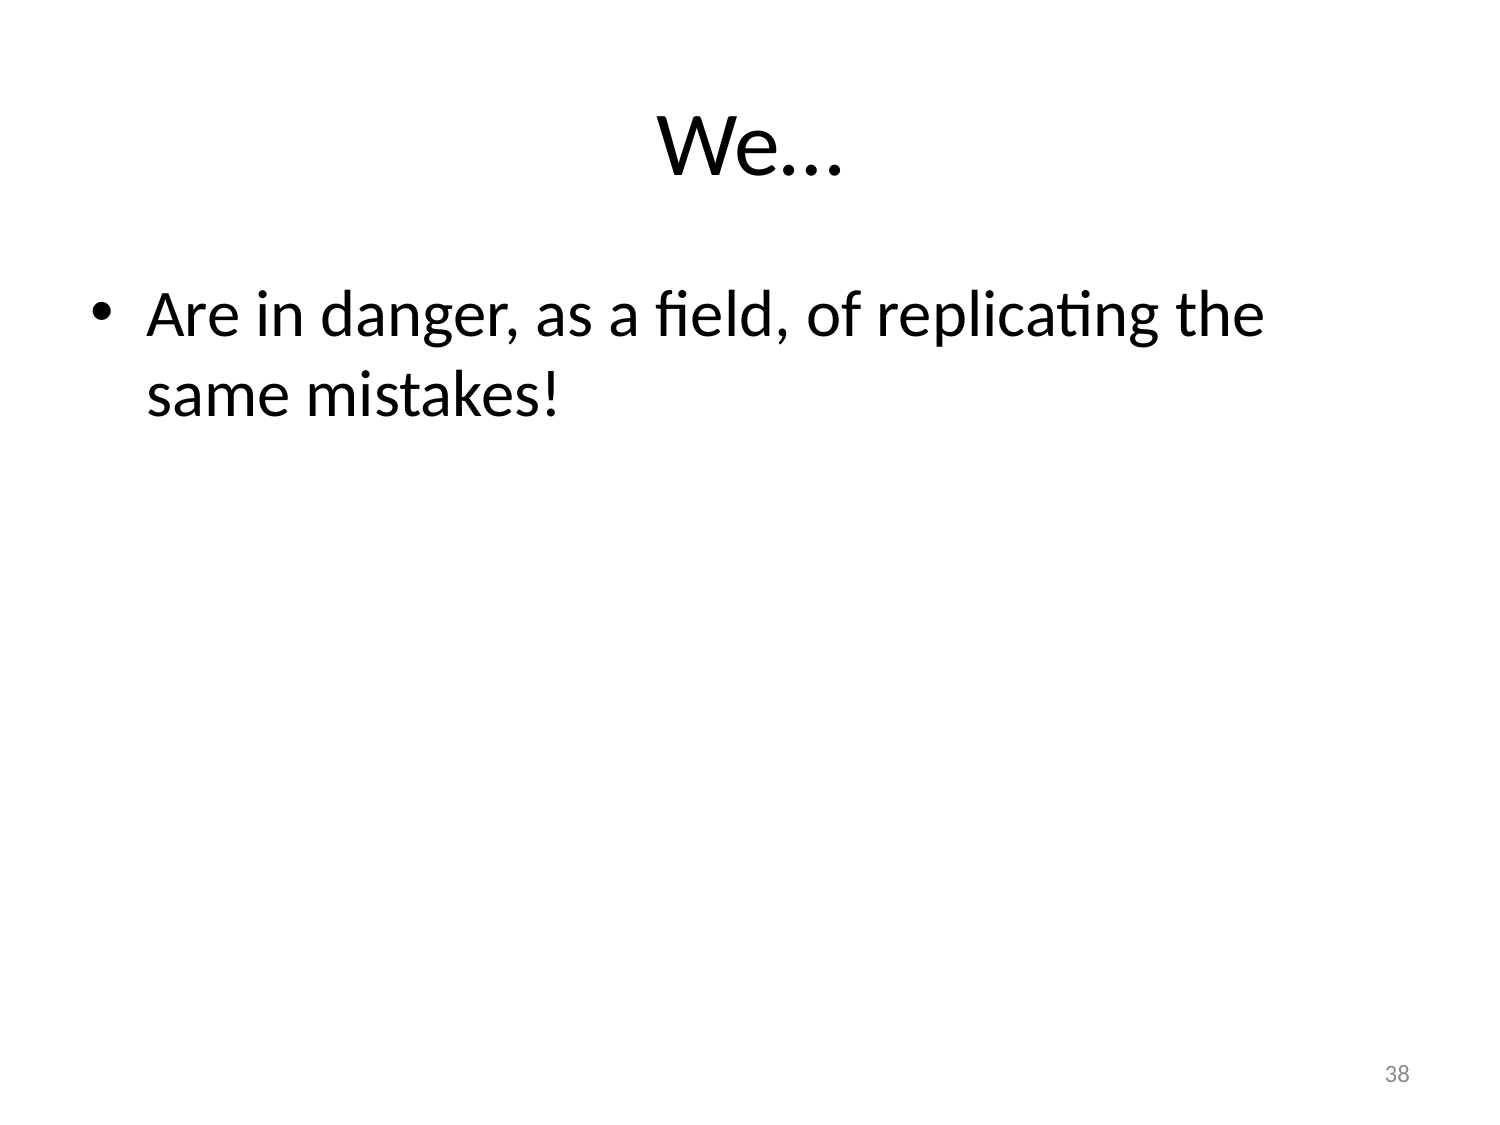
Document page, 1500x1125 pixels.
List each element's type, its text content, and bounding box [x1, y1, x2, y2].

title We… [75, 45, 1425, 233]
list Are in danger, as a field, of replicating the same mistakes! [75, 262, 1425, 1005]
slide_number 38 [1074, 1042, 1425, 1103]
